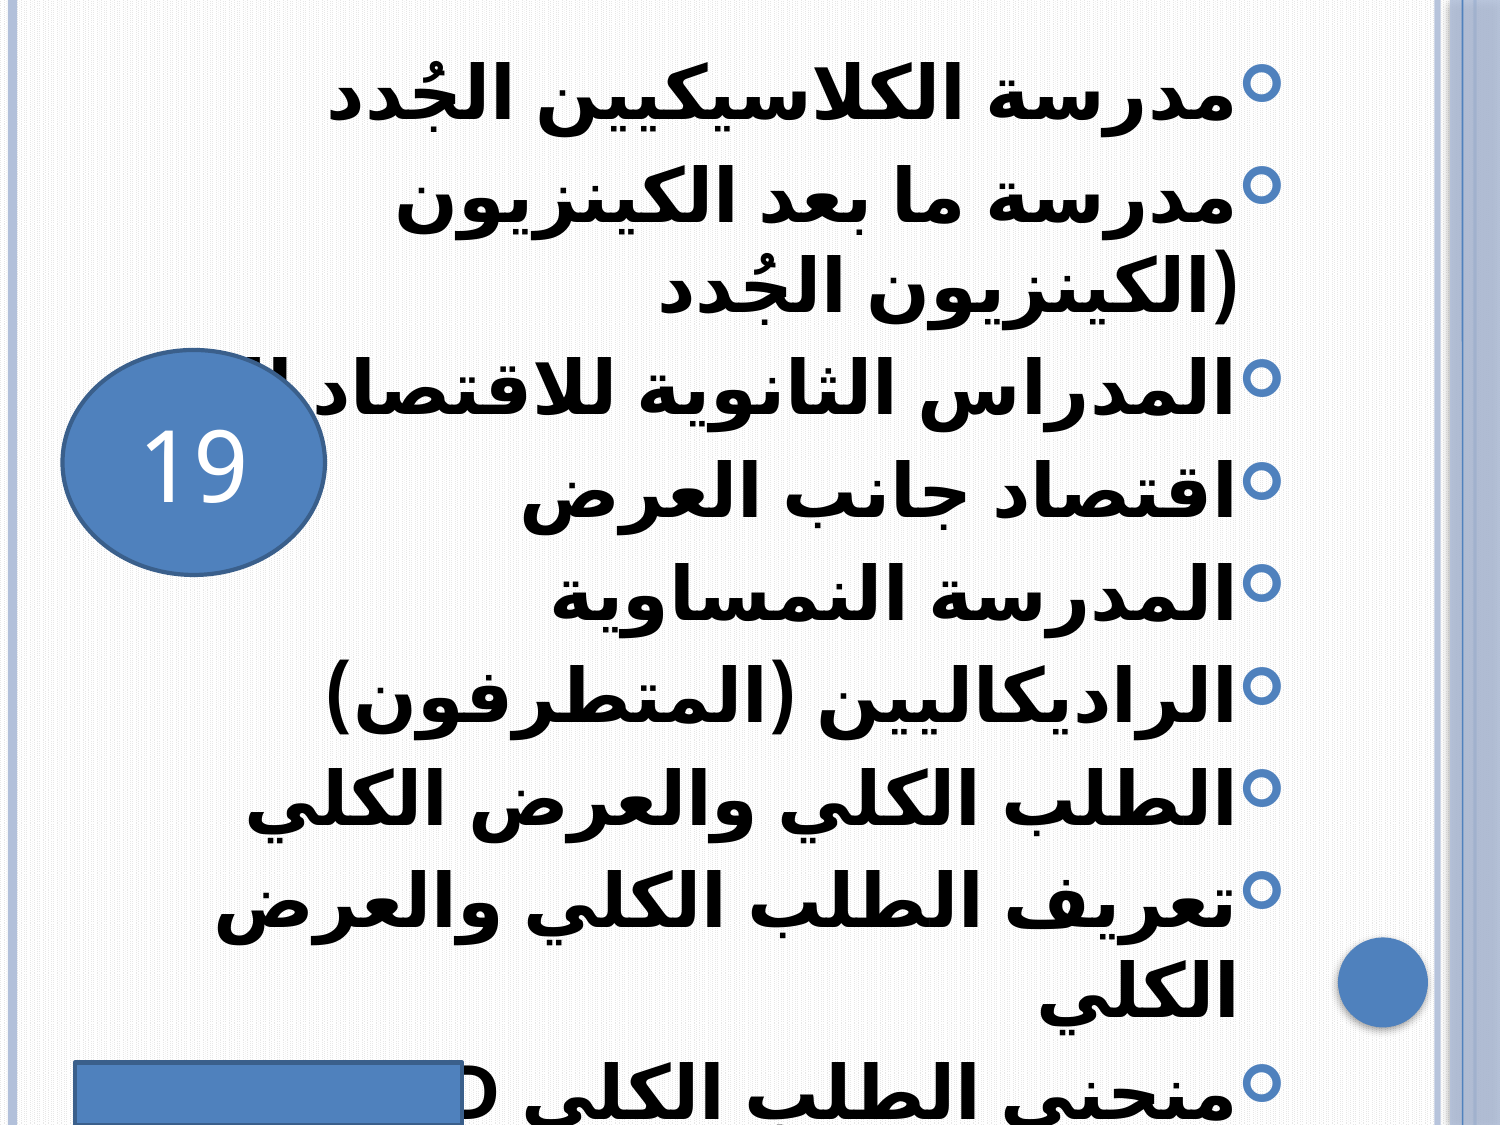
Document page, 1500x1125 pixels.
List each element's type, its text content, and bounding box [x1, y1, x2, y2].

list مدرسة الكلاسيكيين الجُدد مدرسة ما بعد الكينزيون (الكينزيون الجُدد المدراس الثانوية للاقتصاد الكلي اقتصاد جانب العرض المدرسة النمساوية الراديكاليين (المتطرفون) الطلب الكلي والعرض الكلي تعريف الطلب الكلي والعرض الكلي منحنى الطلب الكلي AD خصائص منحنى الطلب الكلي AD [62, 37, 1300, 663]
text_box [73, 1060, 464, 1125]
text_box 19 [60, 347, 328, 578]
